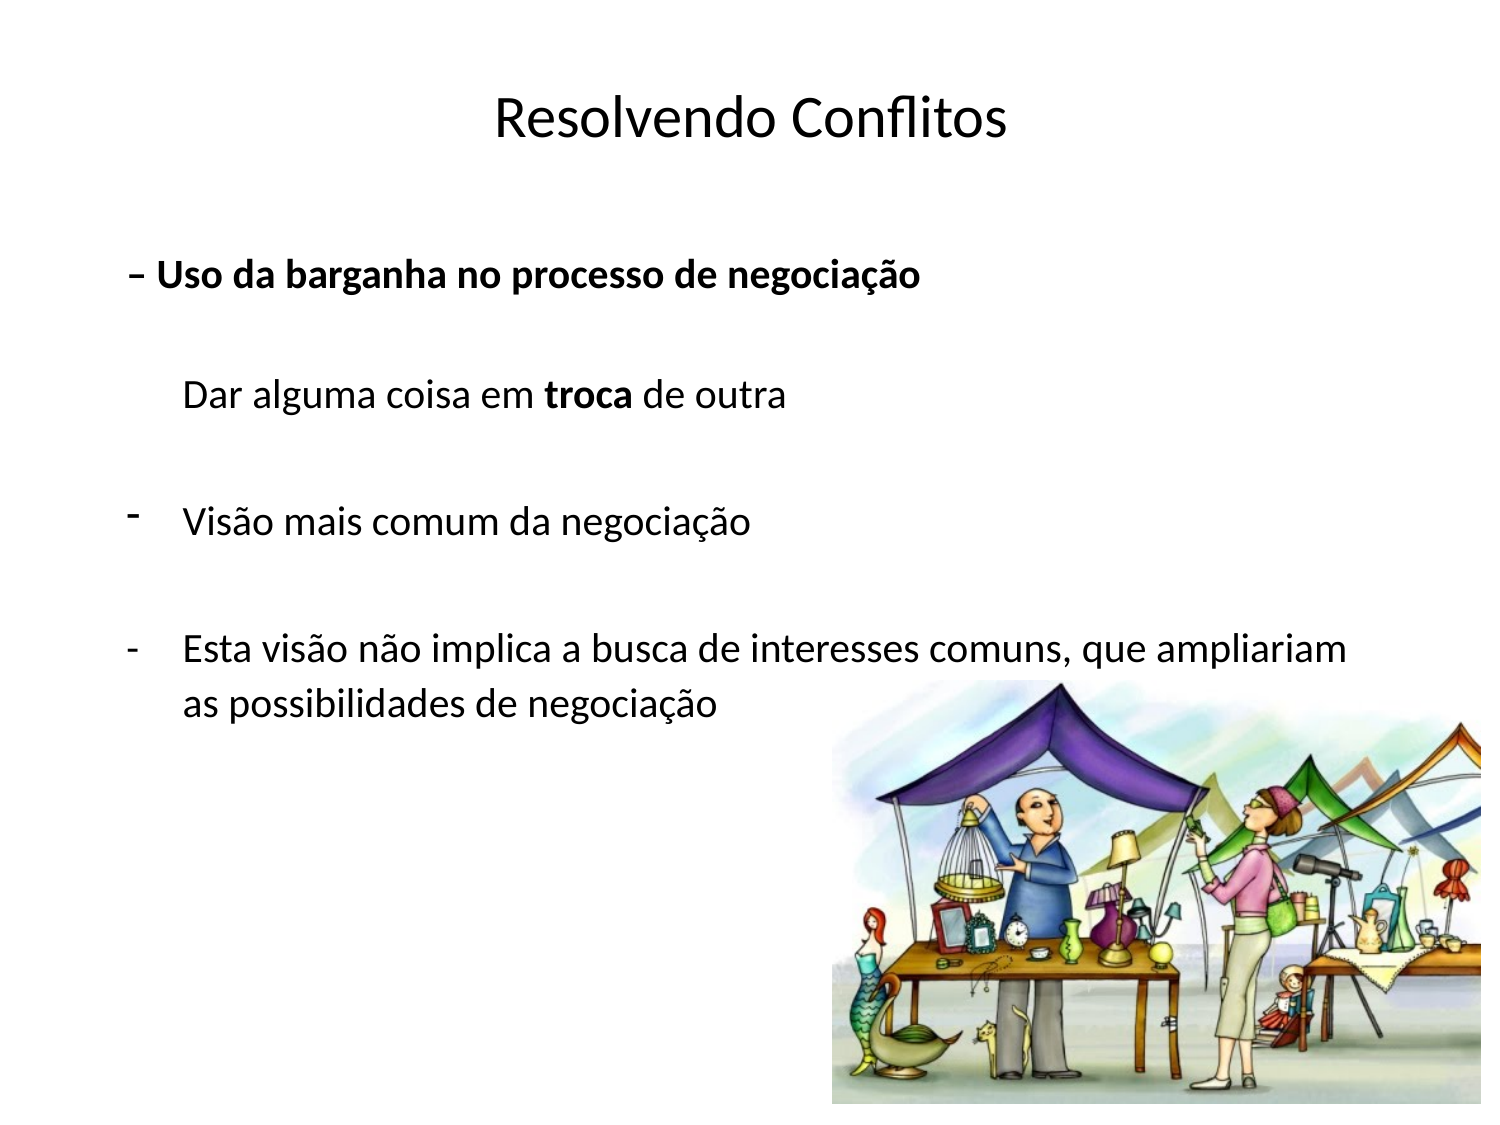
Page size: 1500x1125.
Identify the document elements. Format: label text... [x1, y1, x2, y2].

list – Uso da barganha no processo de negociação Dar alguma coisa em troca de outra Visão mais comum da negociação - Esta visão não implica a busca de interesses comuns, que ampliariam as possibilidades de negociação [111, 242, 1388, 896]
title Resolvendo Conflitos [76, 19, 1427, 207]
picture [832, 680, 1481, 1104]
